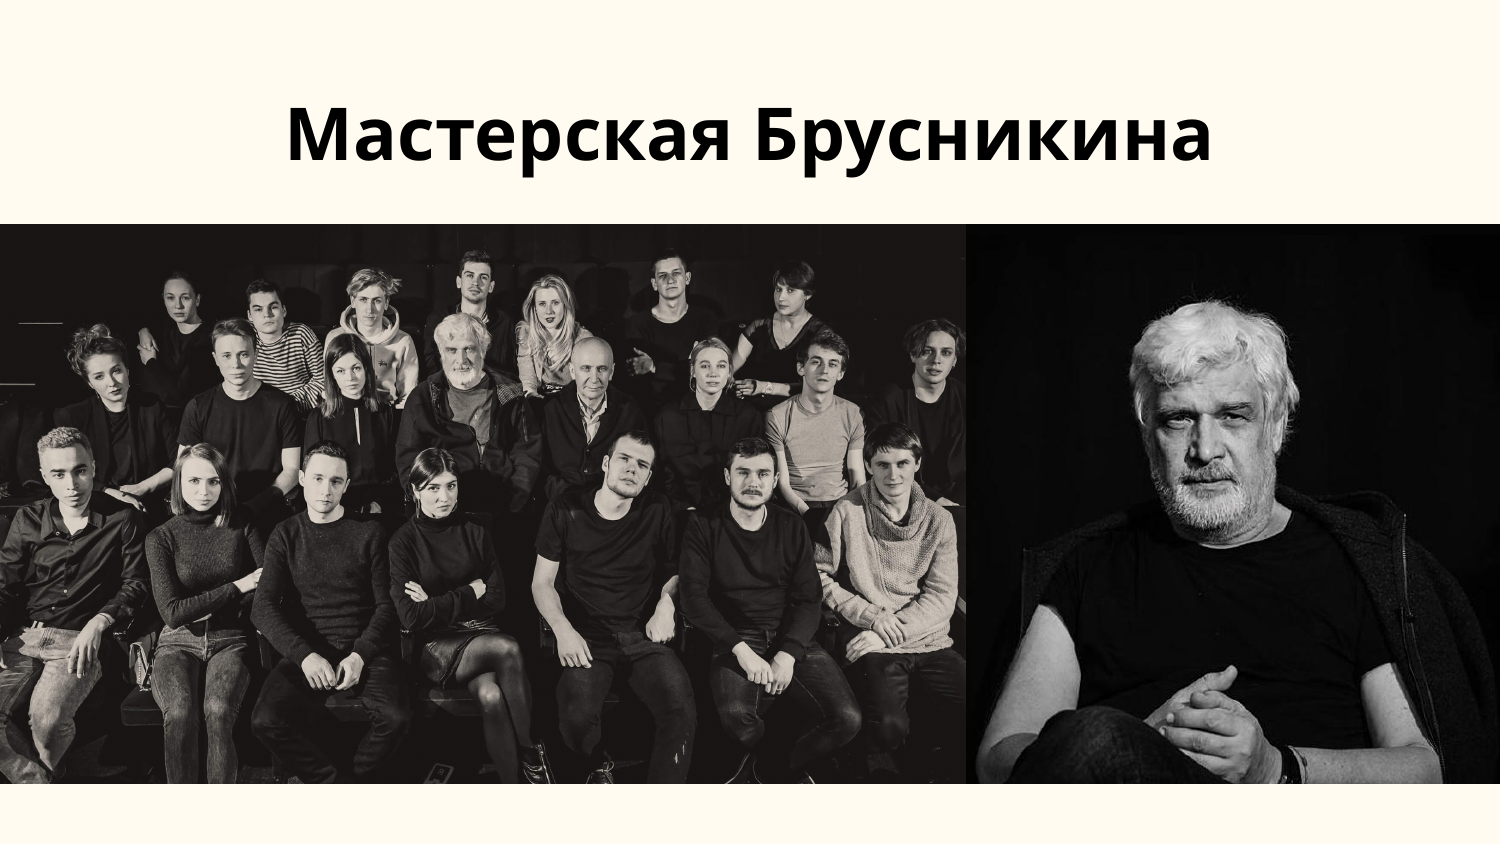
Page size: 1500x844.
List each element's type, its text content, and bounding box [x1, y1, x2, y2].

picture [0, 224, 1500, 784]
title Мастерская Брусникина [51, 72, 1449, 174]
